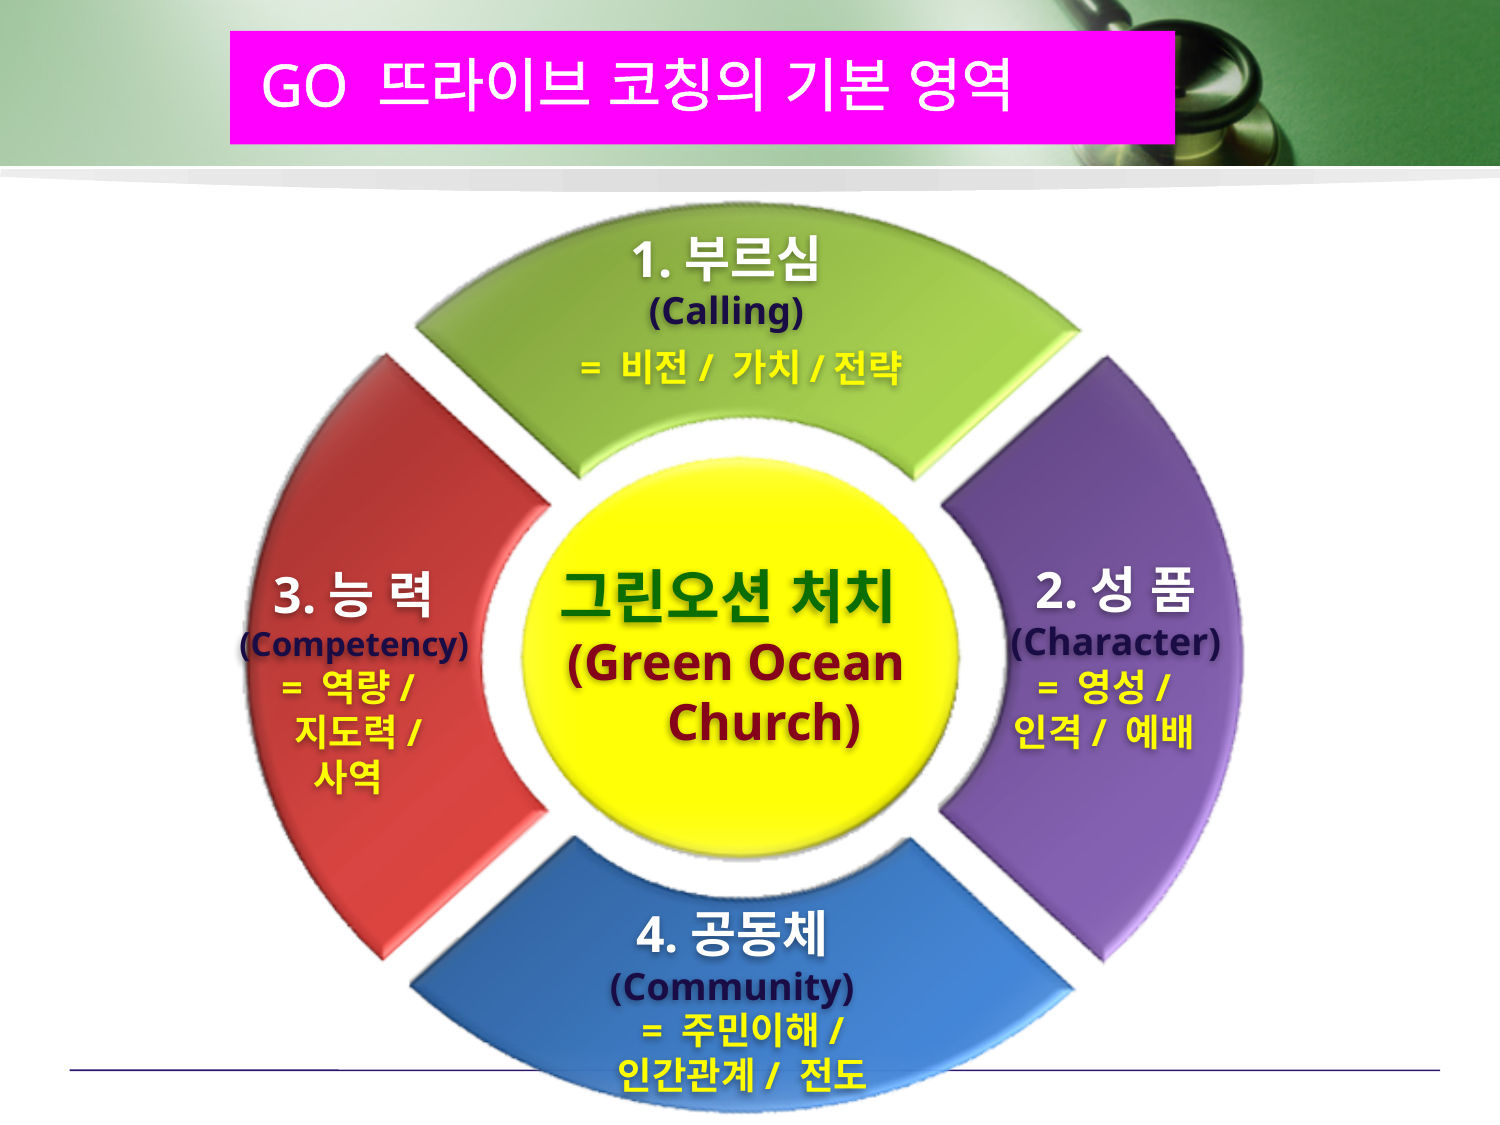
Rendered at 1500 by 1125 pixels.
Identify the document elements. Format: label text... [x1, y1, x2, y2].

text_box GO 뜨라이브 코칭의 기본 영역 [230, 30, 1176, 145]
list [182, 198, 1294, 1117]
picture [0, 0, 1500, 166]
